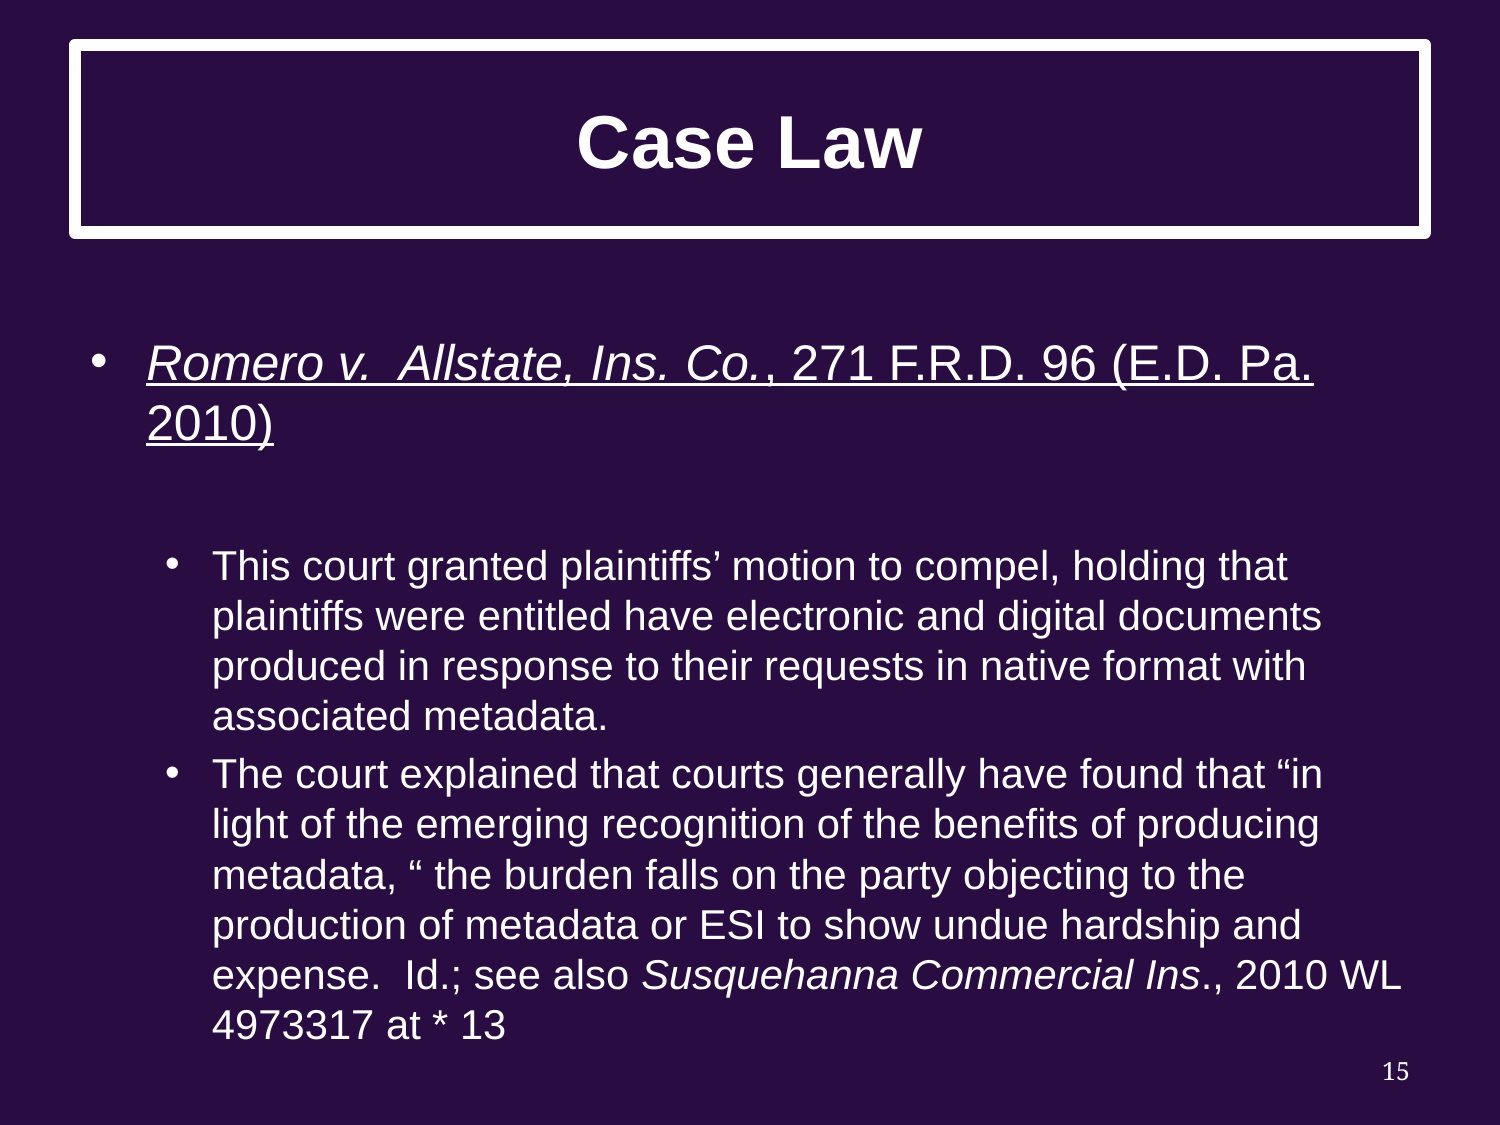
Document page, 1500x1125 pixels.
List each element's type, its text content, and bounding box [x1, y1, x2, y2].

title Case Law [75, 45, 1425, 233]
list Romero v. Allstate, Ins. Co., 271 F.R.D. 96 (E.D. Pa. 2010) This court granted plaintiffs’ motion to compel, holding that plaintiffs were entitled have electronic and digital documents produced in response to their requests in native format with associated metadata. The court explained that courts generally have found that “in light of the emerging recognition of the benefits of producing metadata, “ the burden falls on the party objecting to the production of metadata or ESI to show undue hardship and expense. Id.; see also Susquehanna Commercial Ins., 2010 WL 4973317 at * 13 [75, 323, 1425, 1072]
slide_number 15 [1074, 1042, 1425, 1103]
